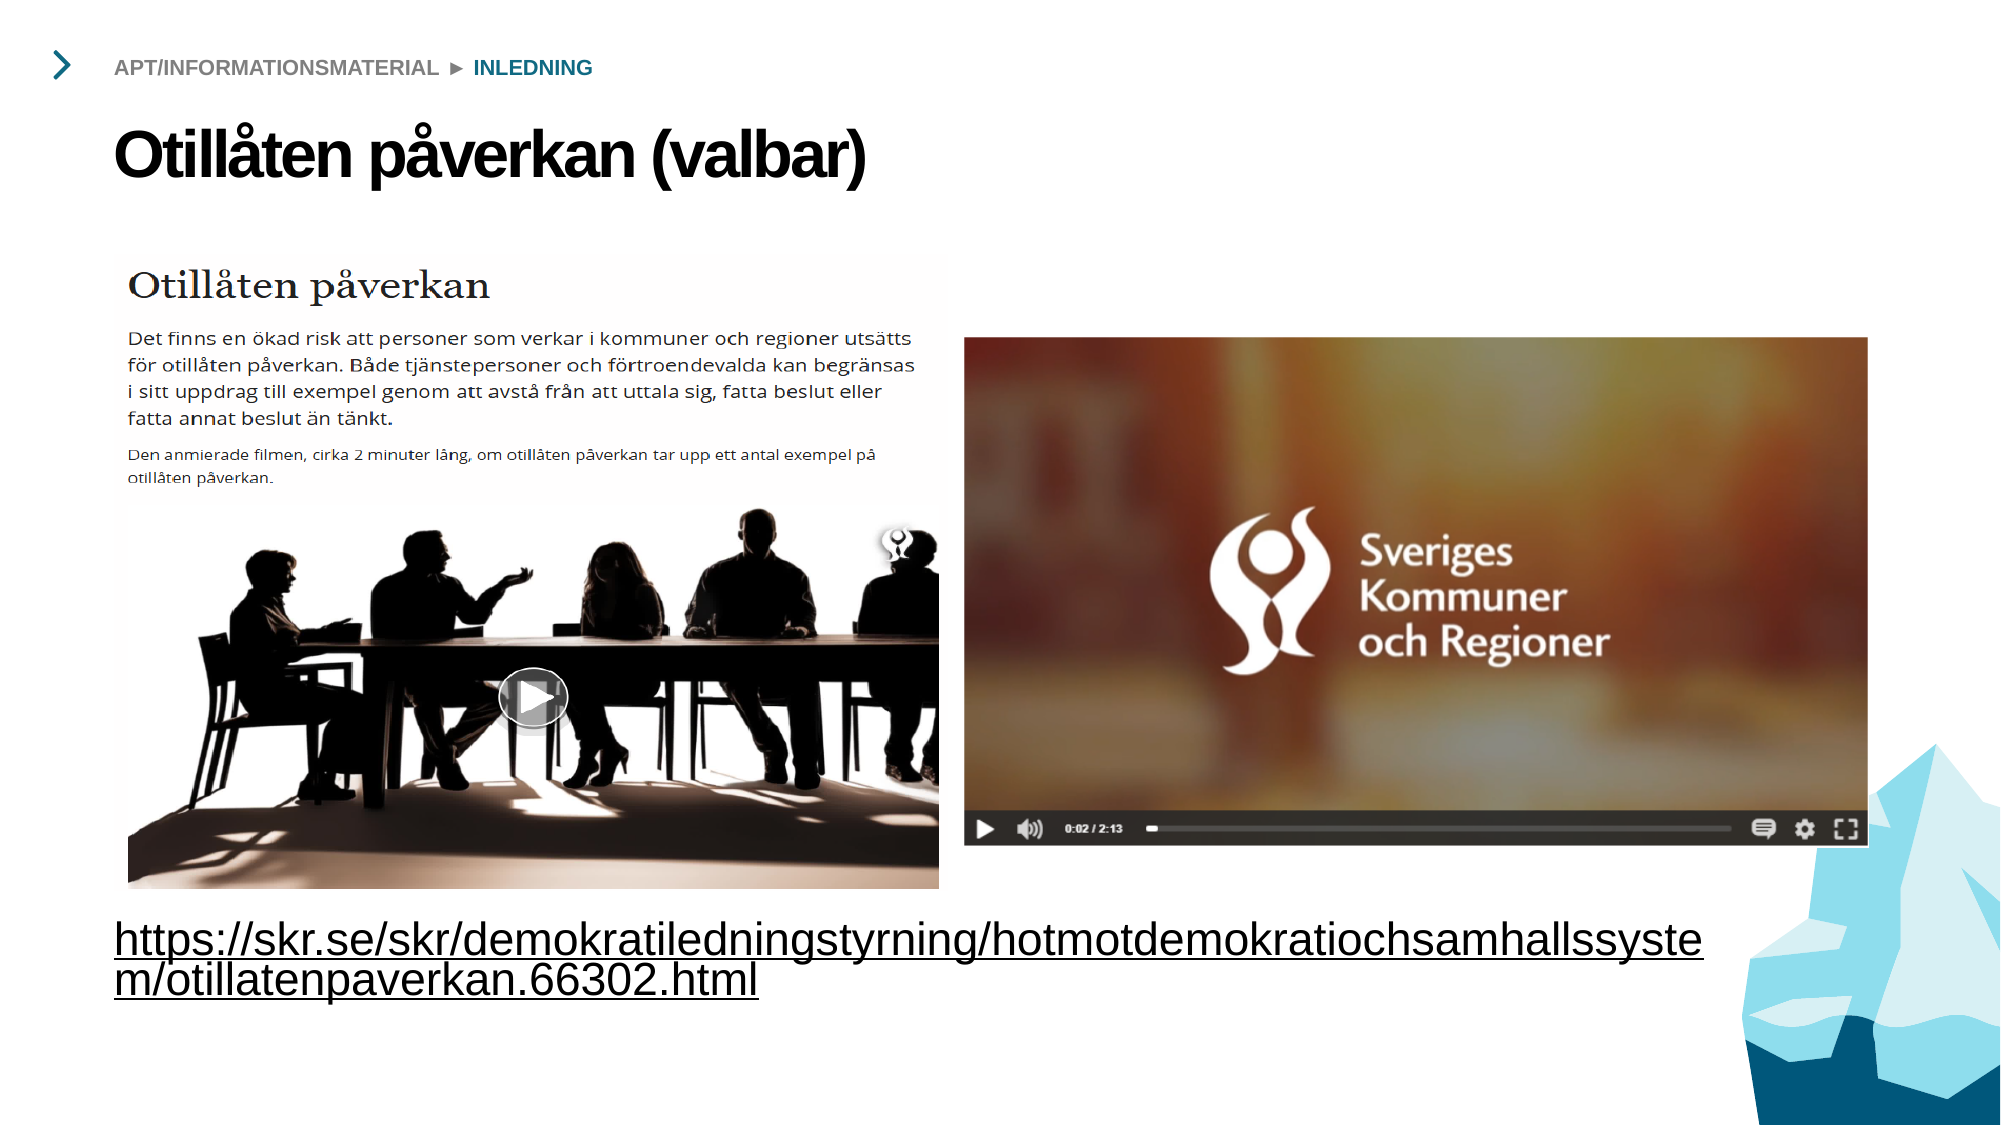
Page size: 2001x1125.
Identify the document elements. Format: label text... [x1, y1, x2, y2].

list https://skr.se/skr/demokratiledningstyrning/hotmotdemokratiochsamhallssystem/otillatenpaverkan.66302.html [114, 915, 1715, 1017]
footer APT/INFORMATIONSMATERIAL ► INLEDNING [114, 45, 1671, 88]
title Otillåten påverkan (valbar) [114, 119, 1886, 244]
picture [113, 254, 948, 892]
picture [962, 335, 1869, 848]
